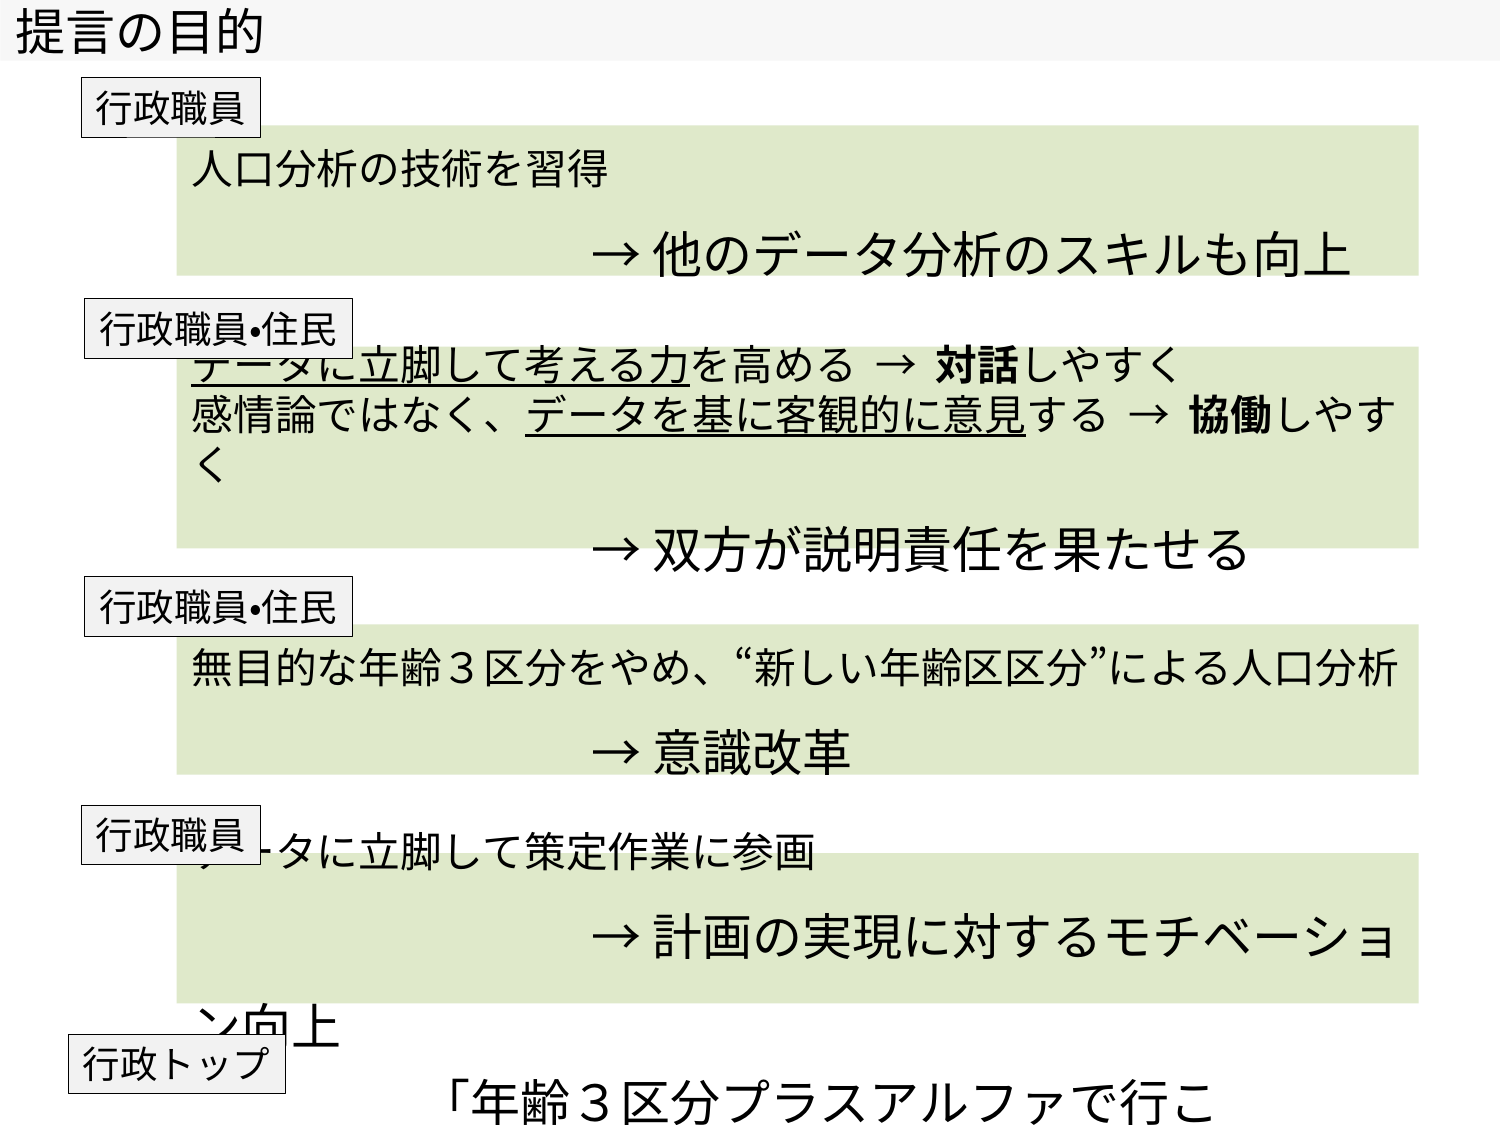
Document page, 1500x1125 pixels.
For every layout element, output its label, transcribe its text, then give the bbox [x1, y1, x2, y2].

text_box 無目的な年齢３区分をやめ、“新しい年齢区区分”による人口分析 → 意識改革 [175, 622, 1421, 777]
text_box 人口分析の技術を習得 → 他のデータ分析のスキルも向上 [175, 123, 1421, 278]
text_box 行政職員 [80, 804, 261, 865]
text_box 行政職員 [80, 77, 261, 138]
text_box 行政職員・住民 [84, 576, 352, 636]
text_box 行政トップ [68, 1034, 286, 1094]
text_box 提言の目的 [0, 0, 1500, 61]
text_box データに立脚して策定作業に参画 → 計画の実現に対するモチベーション向上 [175, 851, 1421, 1005]
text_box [176, 346, 1420, 566]
text_box 「年齢３区分プラスアルファで行こう！」 [397, 1033, 1242, 1125]
text_box 行政職員・住民 [84, 298, 352, 359]
